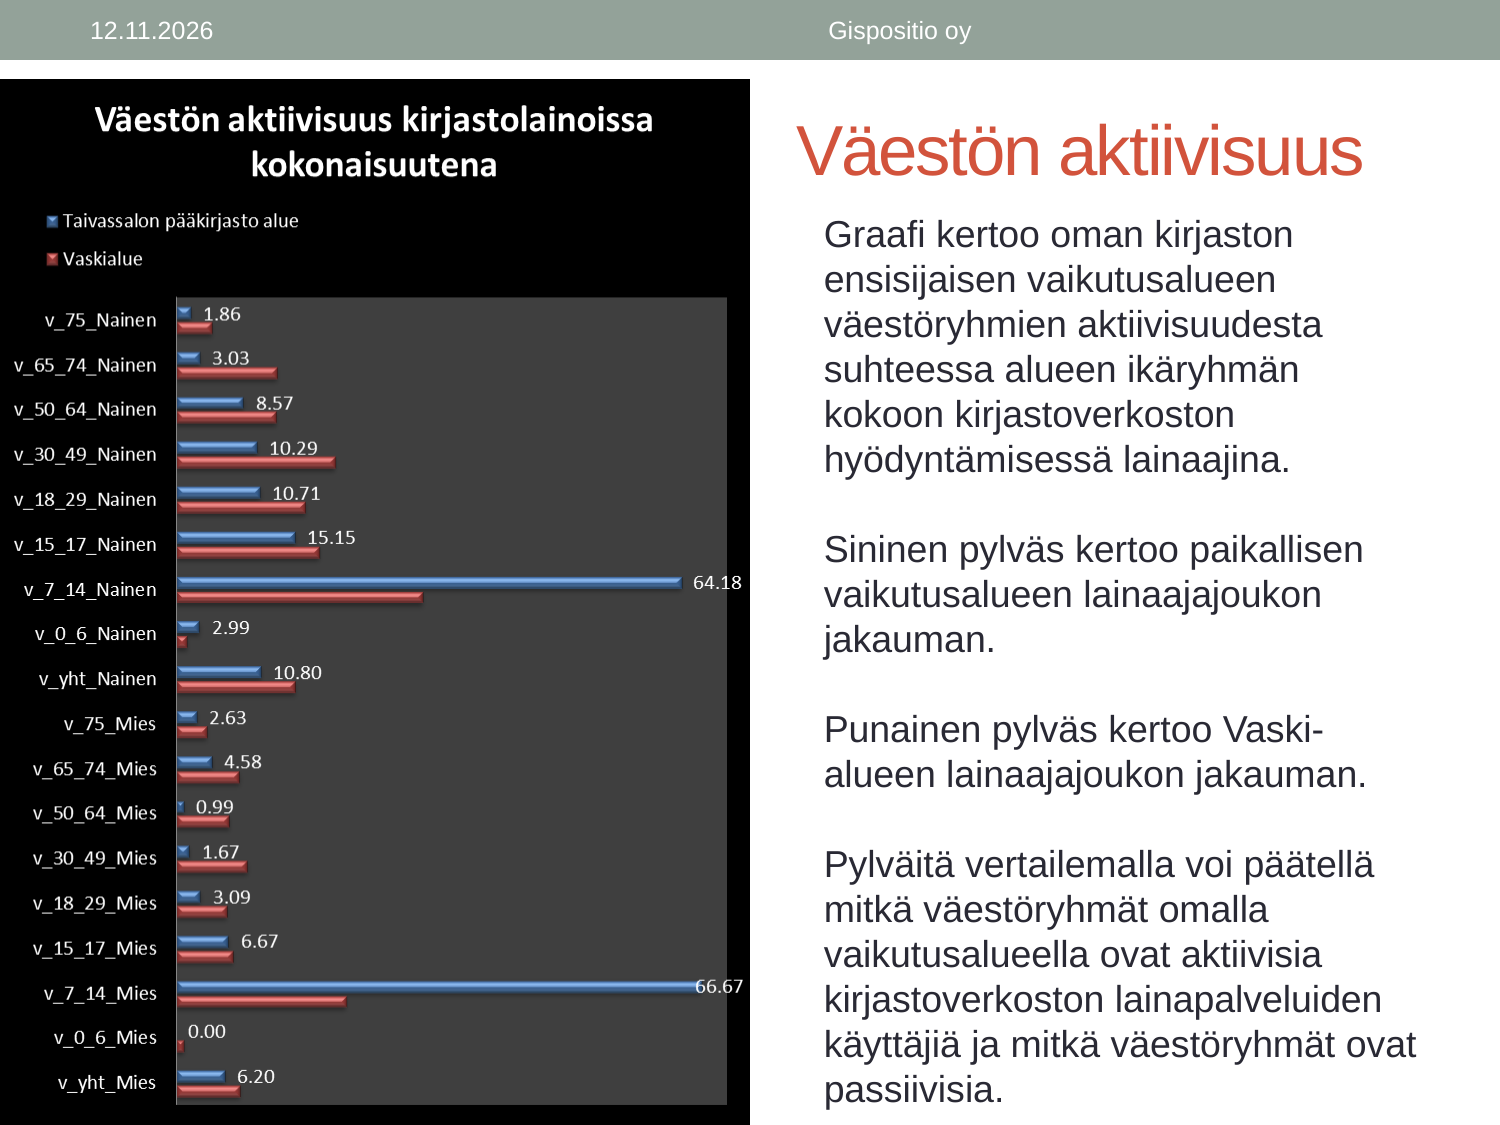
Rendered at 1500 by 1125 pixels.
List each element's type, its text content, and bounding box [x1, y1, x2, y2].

footer Gispositio oy [562, 3, 1238, 57]
picture [0, 79, 751, 1125]
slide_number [75, 3, 550, 57]
title Väestön aktiivisuus [781, 66, 1433, 229]
text_box Graafi kertoo oman kirjaston ensisijaisen vaikutusalueen väestöryhmien aktiivisuudesta suhteessa alueen ikäryhmän kokoon kirjastoverkoston hyödyntämisessä lainaajina. Sininen pylväs kertoo paikallisen vaikutusalueen lainaajajoukon jakauman. Punainen pylväs kertoo Vaski-alueen lainaajajoukon jakauman. Pylväitä vertailemalla voi päätellä mitkä väestöryhmät omalla vaikutusalueella ovat aktiivisia kirjastoverkoston lainapalveluiden käyttäjiä ja mitkä väestöryhmät ovat passiivisia. [809, 202, 1436, 1118]
